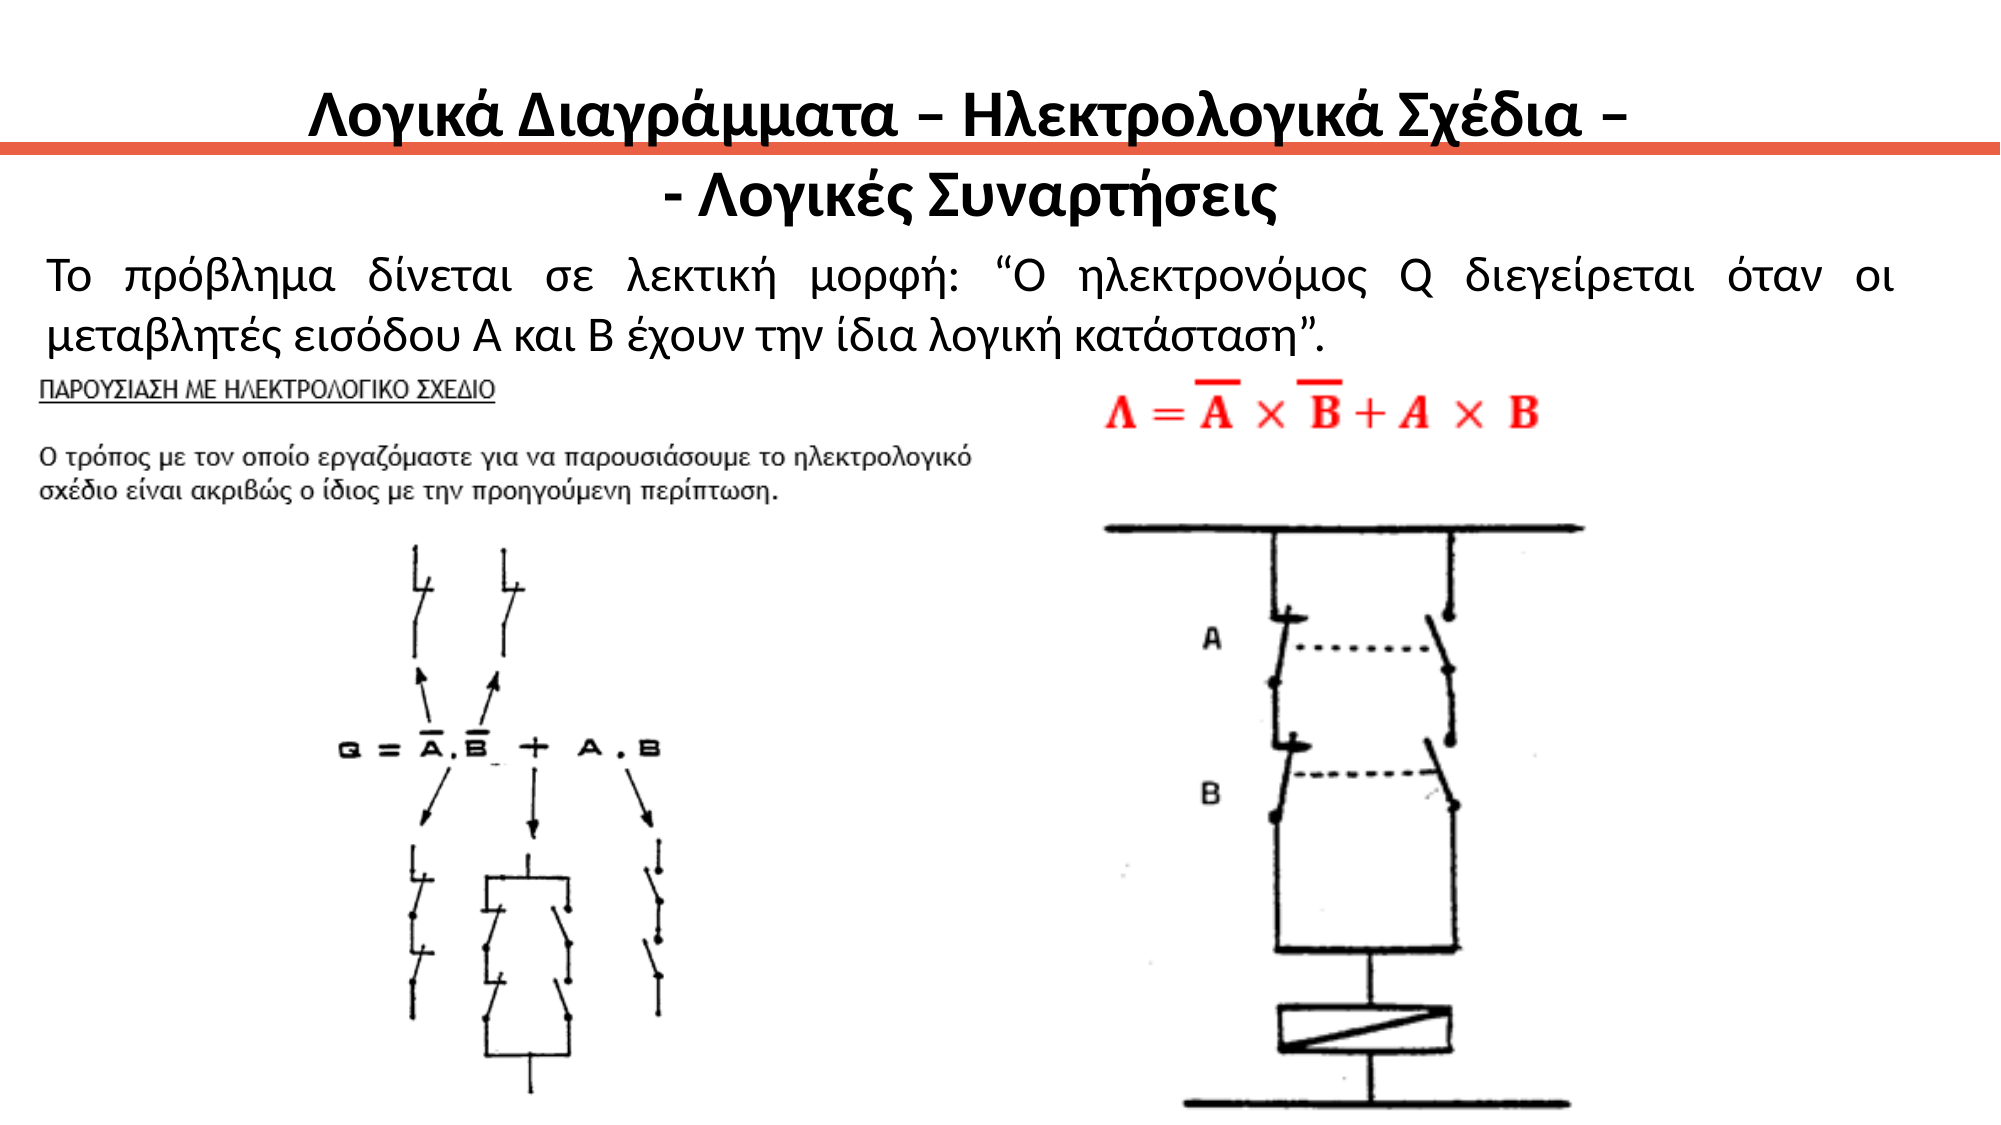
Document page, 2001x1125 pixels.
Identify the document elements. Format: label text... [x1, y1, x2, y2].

picture [19, 370, 989, 1114]
text_box Λογικά Διαγράμματα – Ηλεκτρολογικά Σχέδια – - Λογικές Συναρτήσεις [31, 62, 1910, 148]
picture [1089, 515, 1626, 1115]
text_box Το πρόβλημα δίνεται σε λεκτική μορφή: “Ο ηλεκτρονόμος Q διεγείρεται όταν οι μεταβλητές εισόδου Α και Β έχουν την ίδια λογική κατάσταση”. [31, 234, 1910, 370]
picture [1094, 356, 1587, 472]
